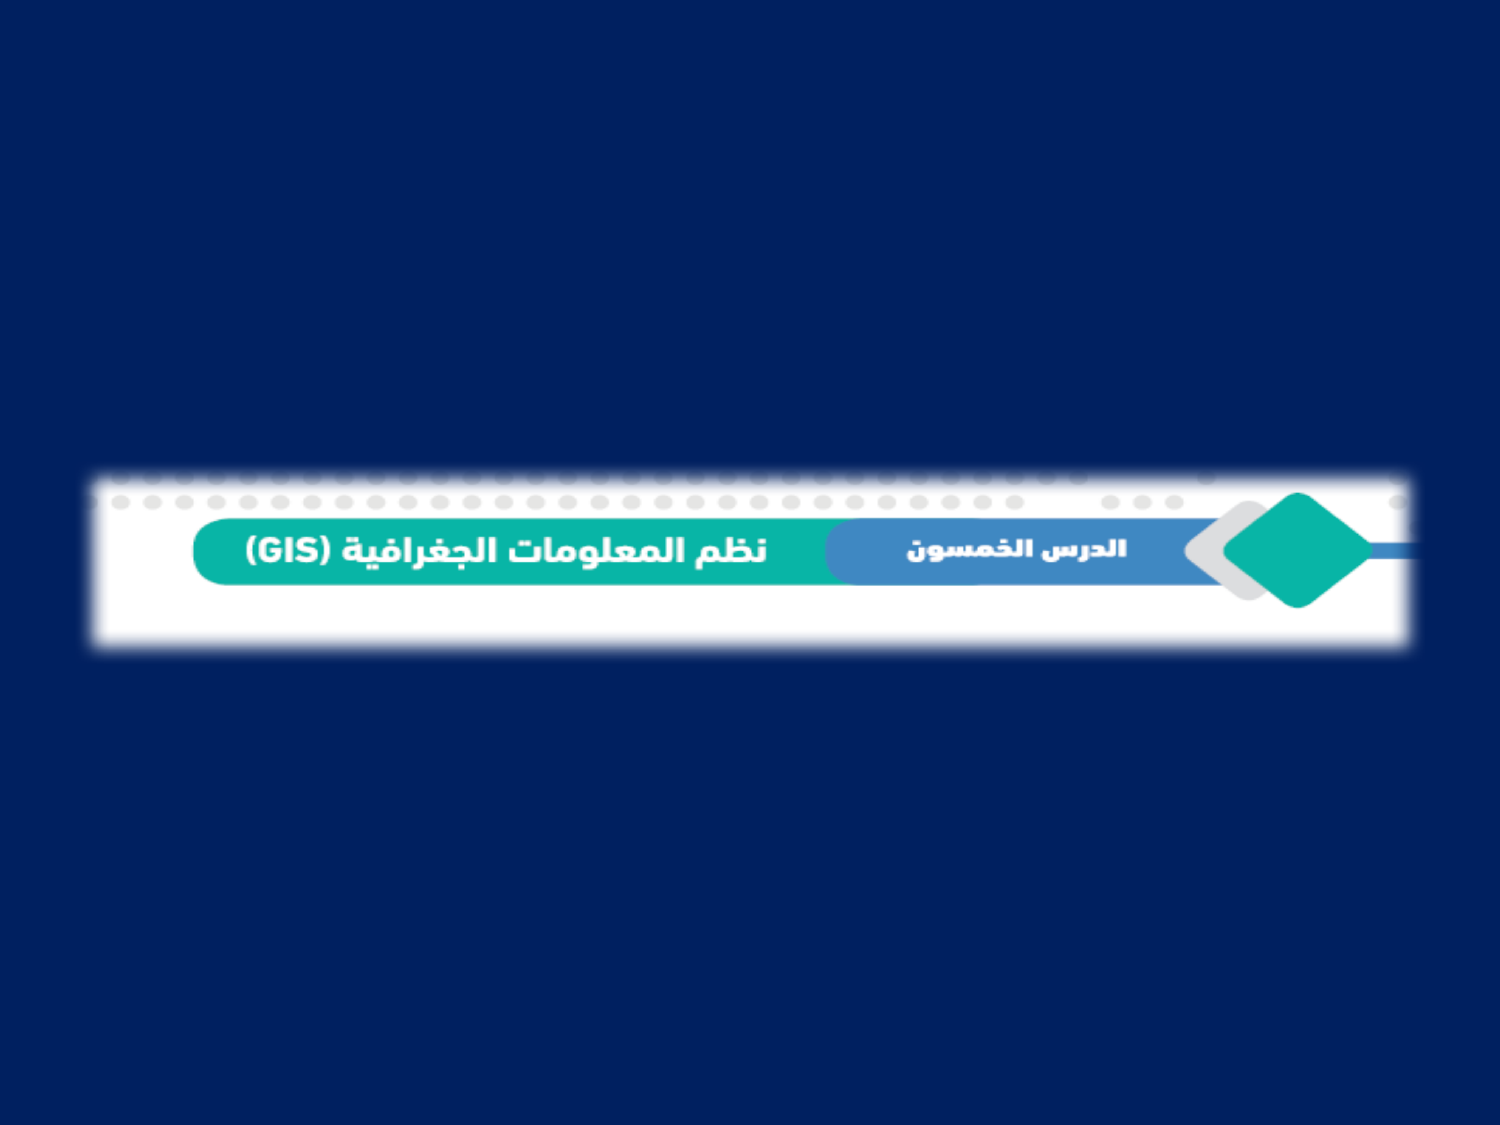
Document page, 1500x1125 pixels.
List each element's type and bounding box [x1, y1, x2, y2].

picture [74, 461, 1426, 664]
